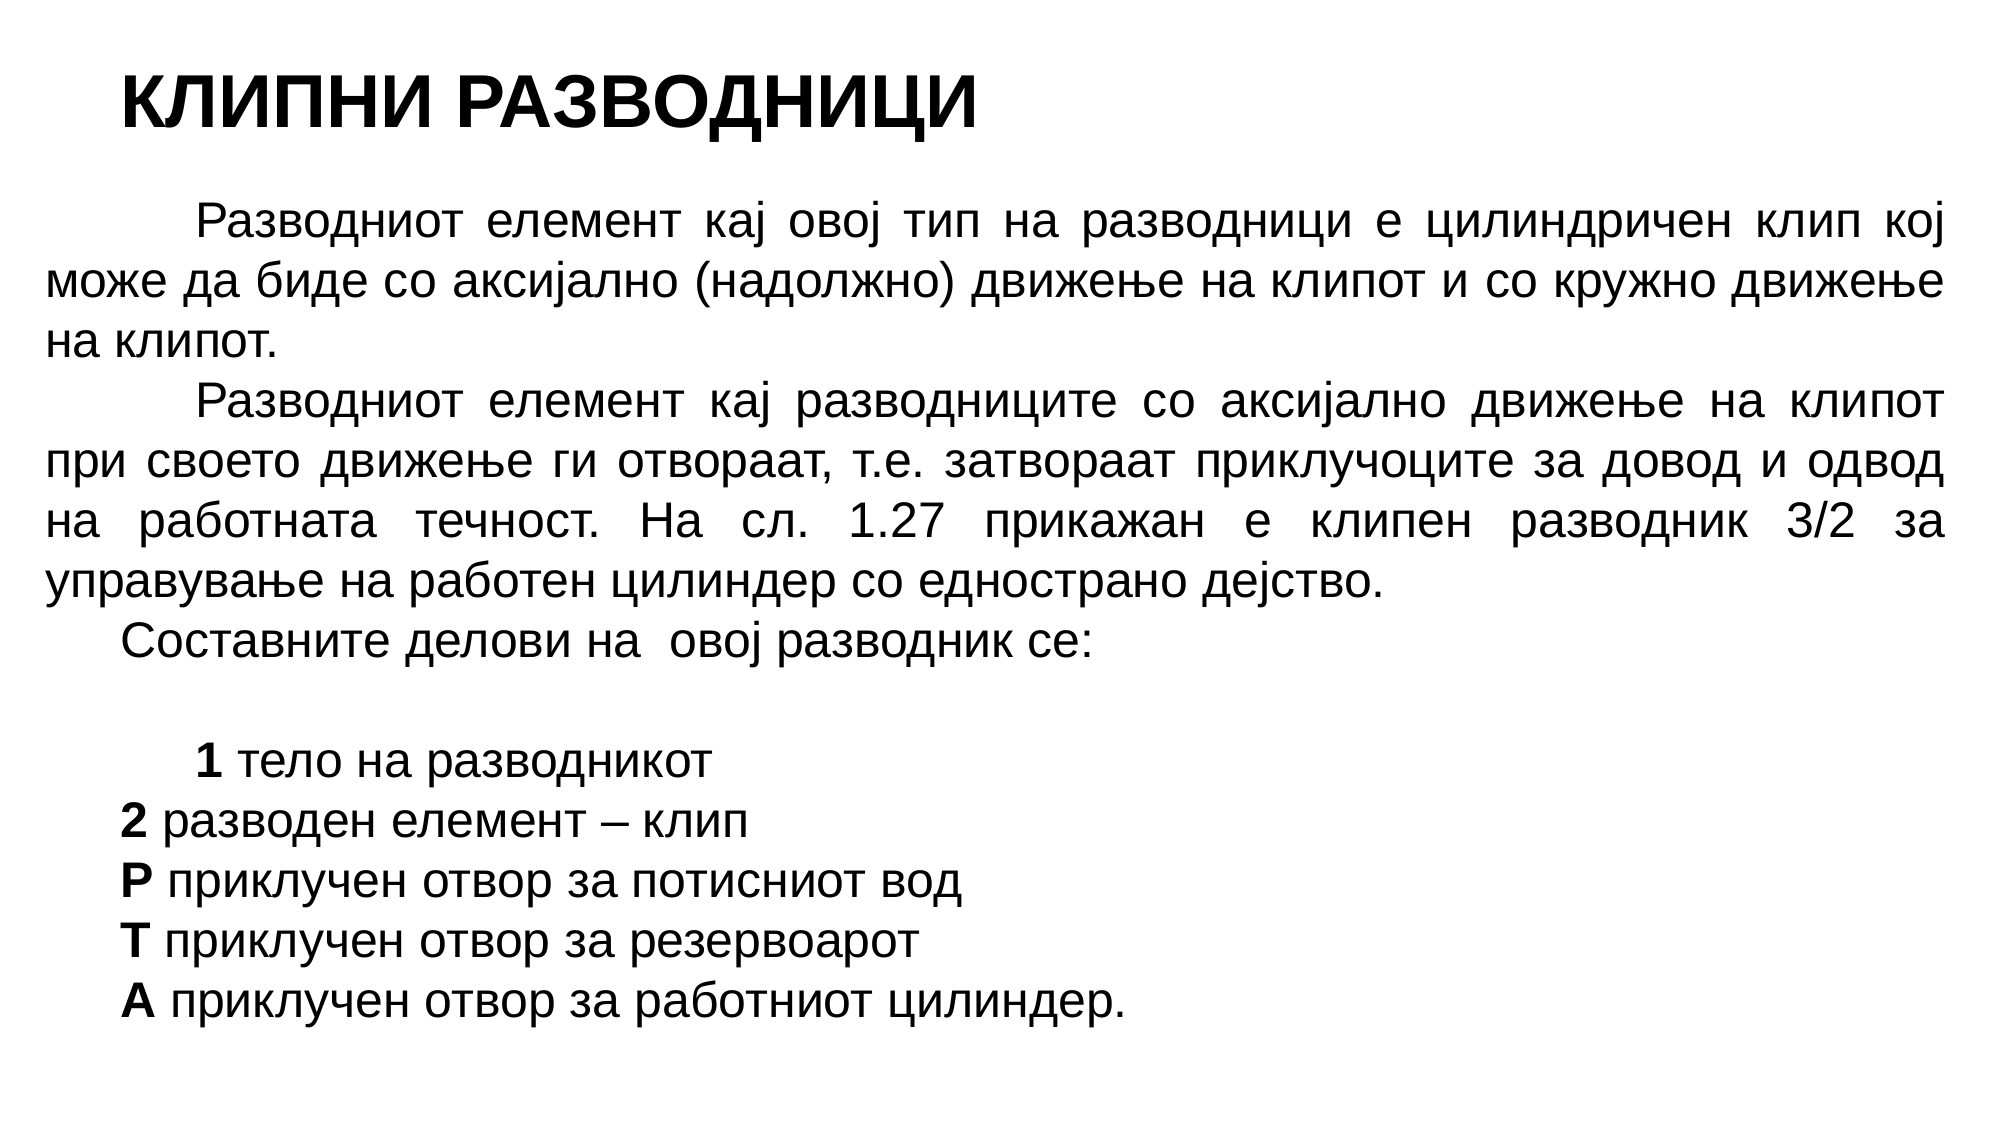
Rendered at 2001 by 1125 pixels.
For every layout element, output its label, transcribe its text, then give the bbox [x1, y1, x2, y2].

text_box КЛИПНИ РАЗВОДНИЦИ Разводниот елемент кај овој тип на разводници е цилиндричен клип кој може да биде со аксијално (надолжно) движење на клипот и со кружно движење на клипот. Разводниот елемент кај разводниците со аксијално движење на клипот при своето движење ги отвораат, т.е. затвораат приклучоците за довод и одвод на работната течност. На сл. 1.27 прикажан е клипен разводник 3/2 за управување на работен цилиндер со еднострано дејство. Составните делови на овој разводник се: 1 тело на разводникот 2 разводен елемент – клип P приклучен отвор за потисниот вод Т приклучен отвор за резервоарот А приклучен отвор за работниот цилиндер. [30, 45, 1962, 1036]
